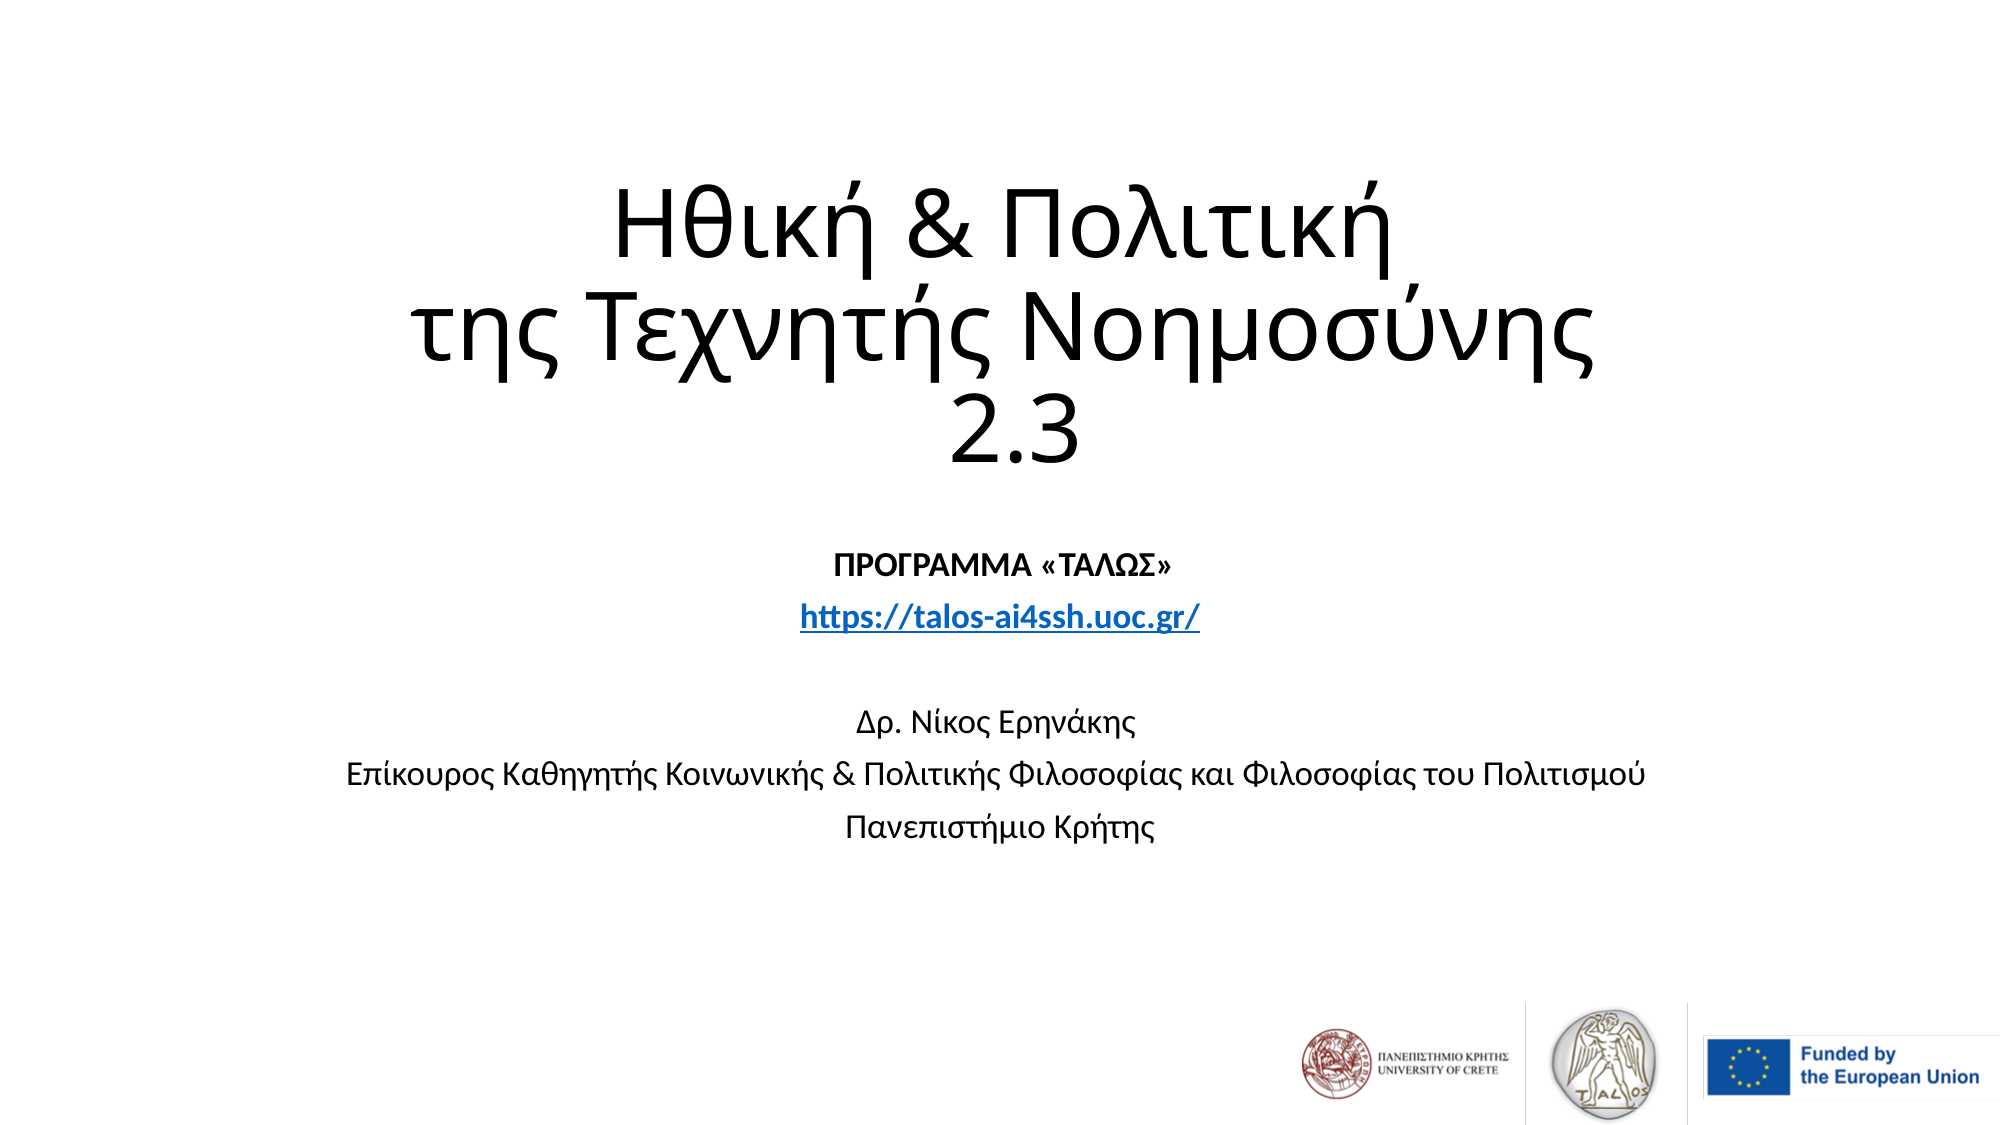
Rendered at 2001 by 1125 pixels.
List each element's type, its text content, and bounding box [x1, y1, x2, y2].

subtitle ΠΡΟΓΡΑΜΜΑ «ΤΑΛΩΣ» https://talos-ai4ssh.uoc.gr/ Δρ. Νίκος Ερηνάκης Επίκουρος Καθηγητής Κοινωνικής & Πολιτικής Φιλοσοφίας και Φιλοσοφίας του Πολιτισμού Πανεπιστήμιο Κρήτης [249, 538, 1750, 857]
picture [1302, 1003, 2000, 1125]
title Ηθική & Πολιτική της Τεχνητής Νοημοσύνης 2.3 [266, 60, 1766, 491]
